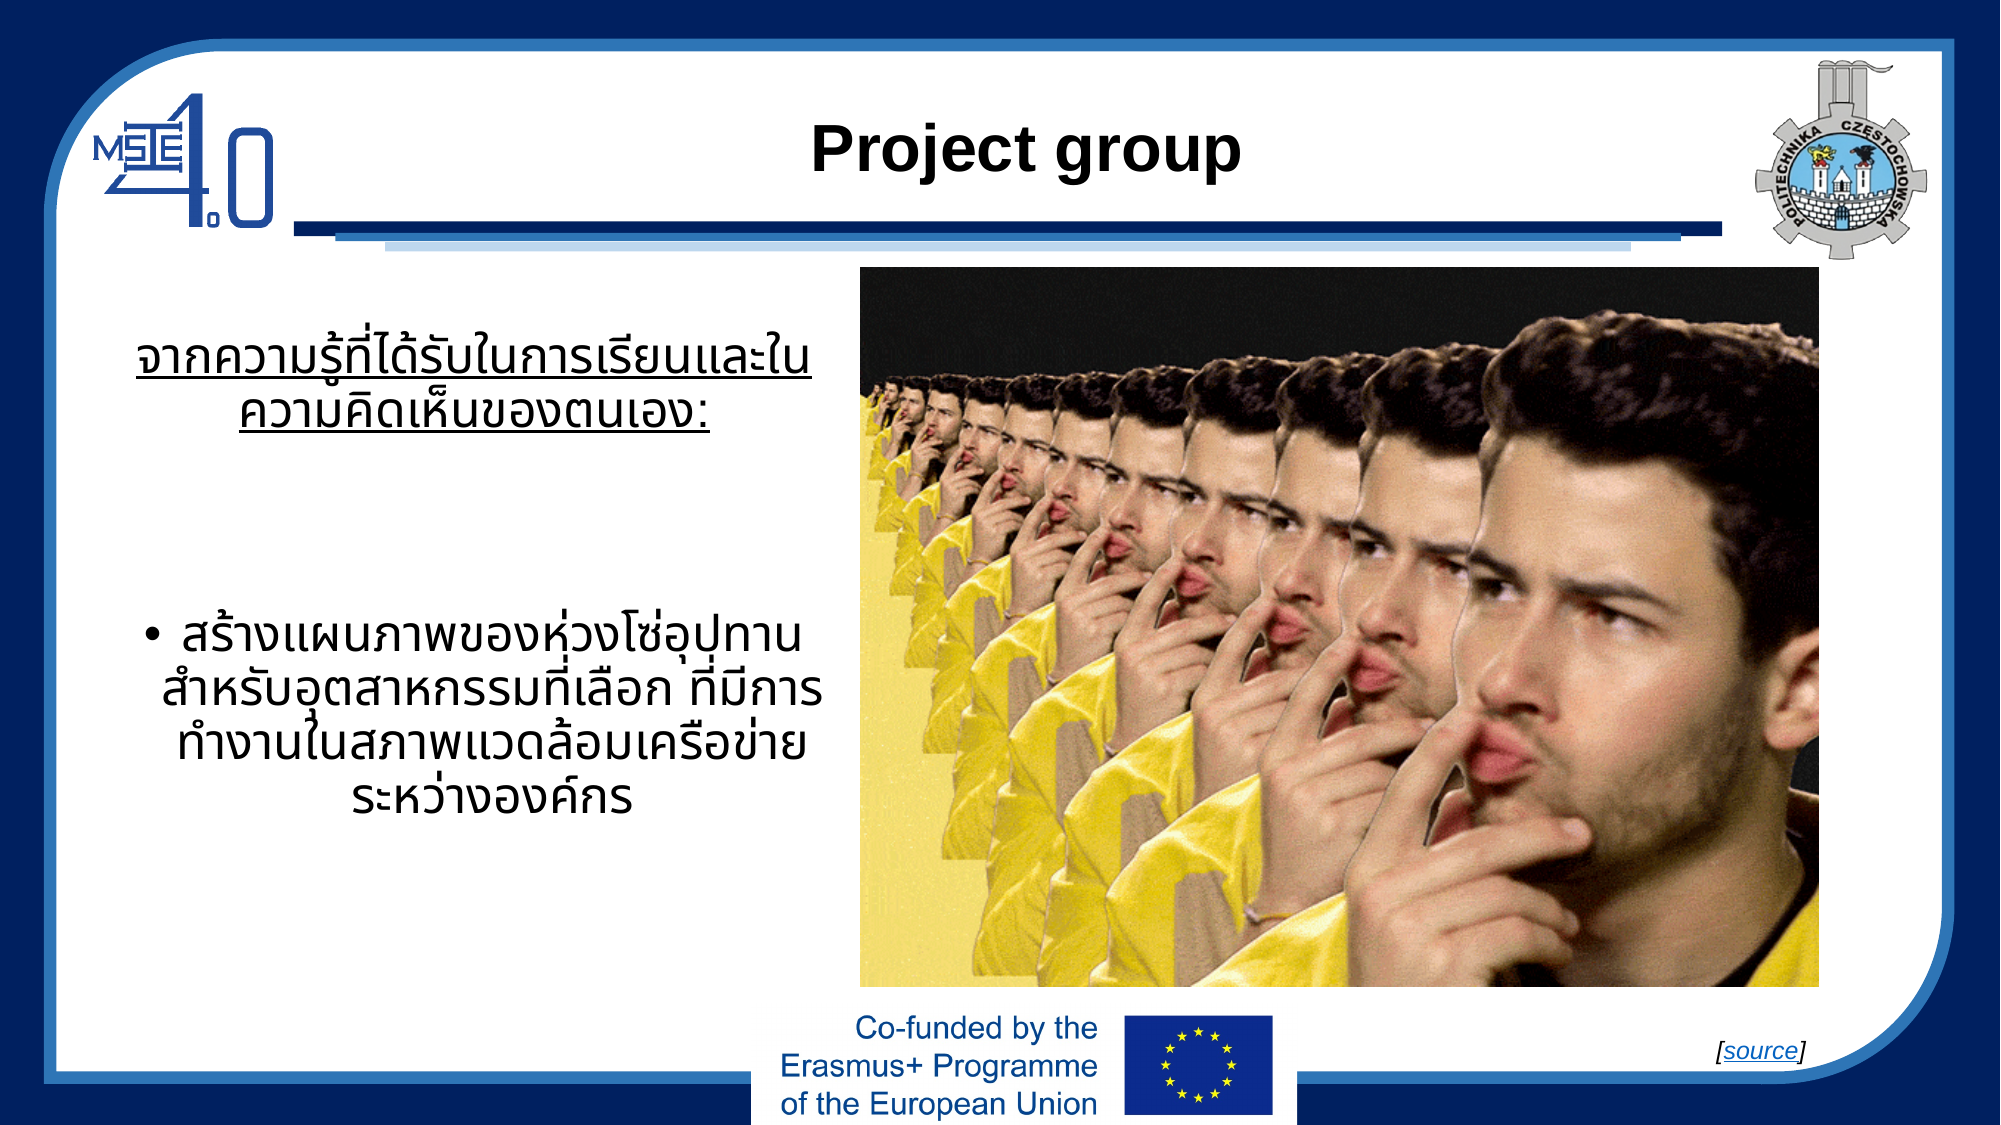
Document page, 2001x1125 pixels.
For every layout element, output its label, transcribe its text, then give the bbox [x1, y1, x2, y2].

picture [1755, 49, 1938, 260]
picture [860, 267, 1819, 987]
list จากความรู้ที่ได้รับในการเรียนและในความคิดเห็นของตนเอง: สร้างแผนภาพของห่วงโซ่อุปทานสำหรับอุตสาหกรรมที่เลือก ที่มีการทำงานในสภาพแวดล้อมเครือข่ายระหว่างองค์กร [87, 322, 860, 950]
title Project group [294, 73, 1761, 228]
text_box [source] [1701, 1026, 1864, 1102]
picture [751, 1003, 1298, 1125]
